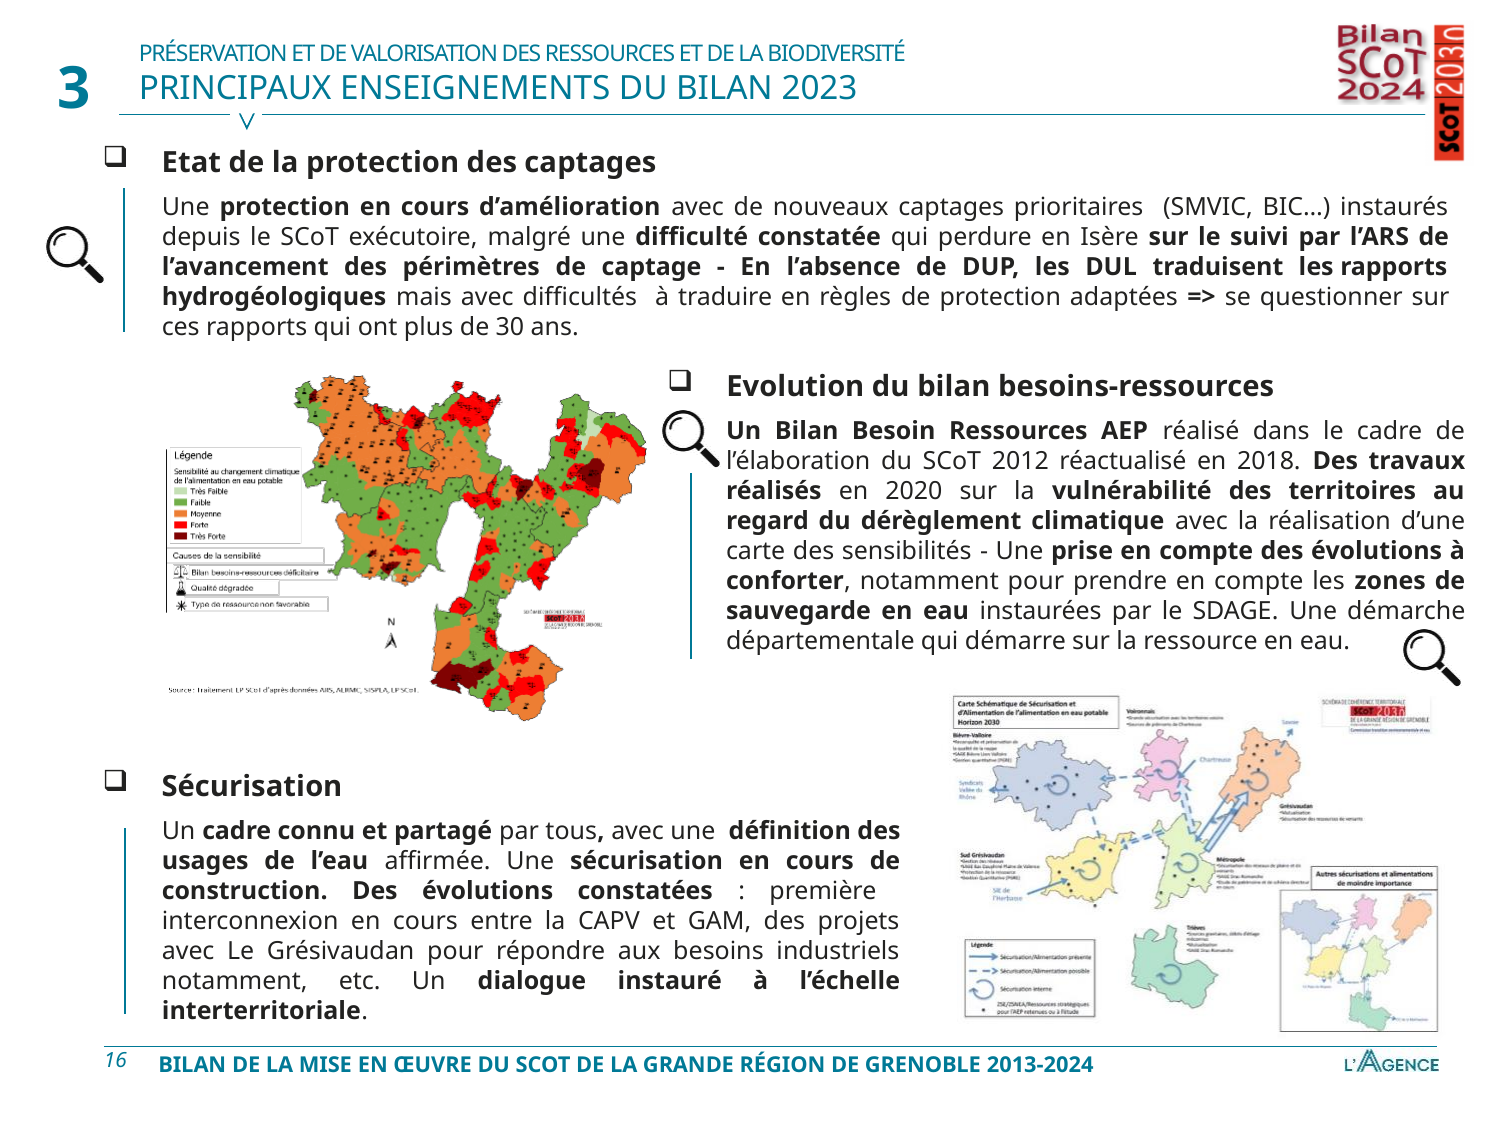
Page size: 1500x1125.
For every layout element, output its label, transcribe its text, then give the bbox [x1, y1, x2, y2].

list 3 [24, 42, 124, 119]
text_box Evolution du bilan besoins-ressources Un Bilan Besoin Ressources AEP réalisé dans le cadre de l’élaboration du SCoT 2012 réactualisé en 2018. Des travaux réalisés en 2020 sur la vulnérabilité des territoires au regard du dérèglement climatique avec la réalisation d’une carte des sensibilités - Une prise en compte des évolutions à conforter, notamment pour prendre en compte les zones de sauvegarde en eau instaurées par le SDAGE. Une démarche départementale qui démarre sur la ressource en eau. [652, 359, 1481, 705]
title préservation et de valorisation des ressources et de la biodiversité Principaux enseignements du bilan 2023 [123, 30, 1381, 107]
picture [161, 373, 653, 723]
text_box Sécurisation Un cadre connu et partagé par tous, avec une définition des usages de l’eau affirmée. Une sécurisation en cours de construction. Des évolutions constatées : première interconnexion en cours entre la CAPV et GAM, des projets avec Le Grésivaudan pour répondre aux besoins industriels notamment, etc. Un dialogue instauré à l’échelle interterritoriale. [87, 759, 916, 1032]
picture [39, 220, 109, 290]
picture [1344, 1048, 1439, 1072]
picture [941, 622, 1467, 1044]
picture [656, 404, 726, 474]
picture [1332, 20, 1474, 165]
text_box Etat de la protection des captages Une protection en cours d’amélioration avec de nouveaux captages prioritaires (SMVIC, BIC…) instaurés depuis le SCoT exécutoire, malgré une difficulté constatée qui perdure en Isère sur le suivi par l’ARS de l’avancement des périmètres de captage - En l’absence de DUP, les DUL traduisent les rapports hydrogéologiques mais avec difficultés à traduire en règles de protection adaptées => se questionner sur ces rapports qui ont plus de 30 ans. [87, 135, 1465, 348]
list Bilan de la mise en œuvre du SCoT de la grande région de Grenoble 2013-2024 [143, 1042, 1341, 1079]
